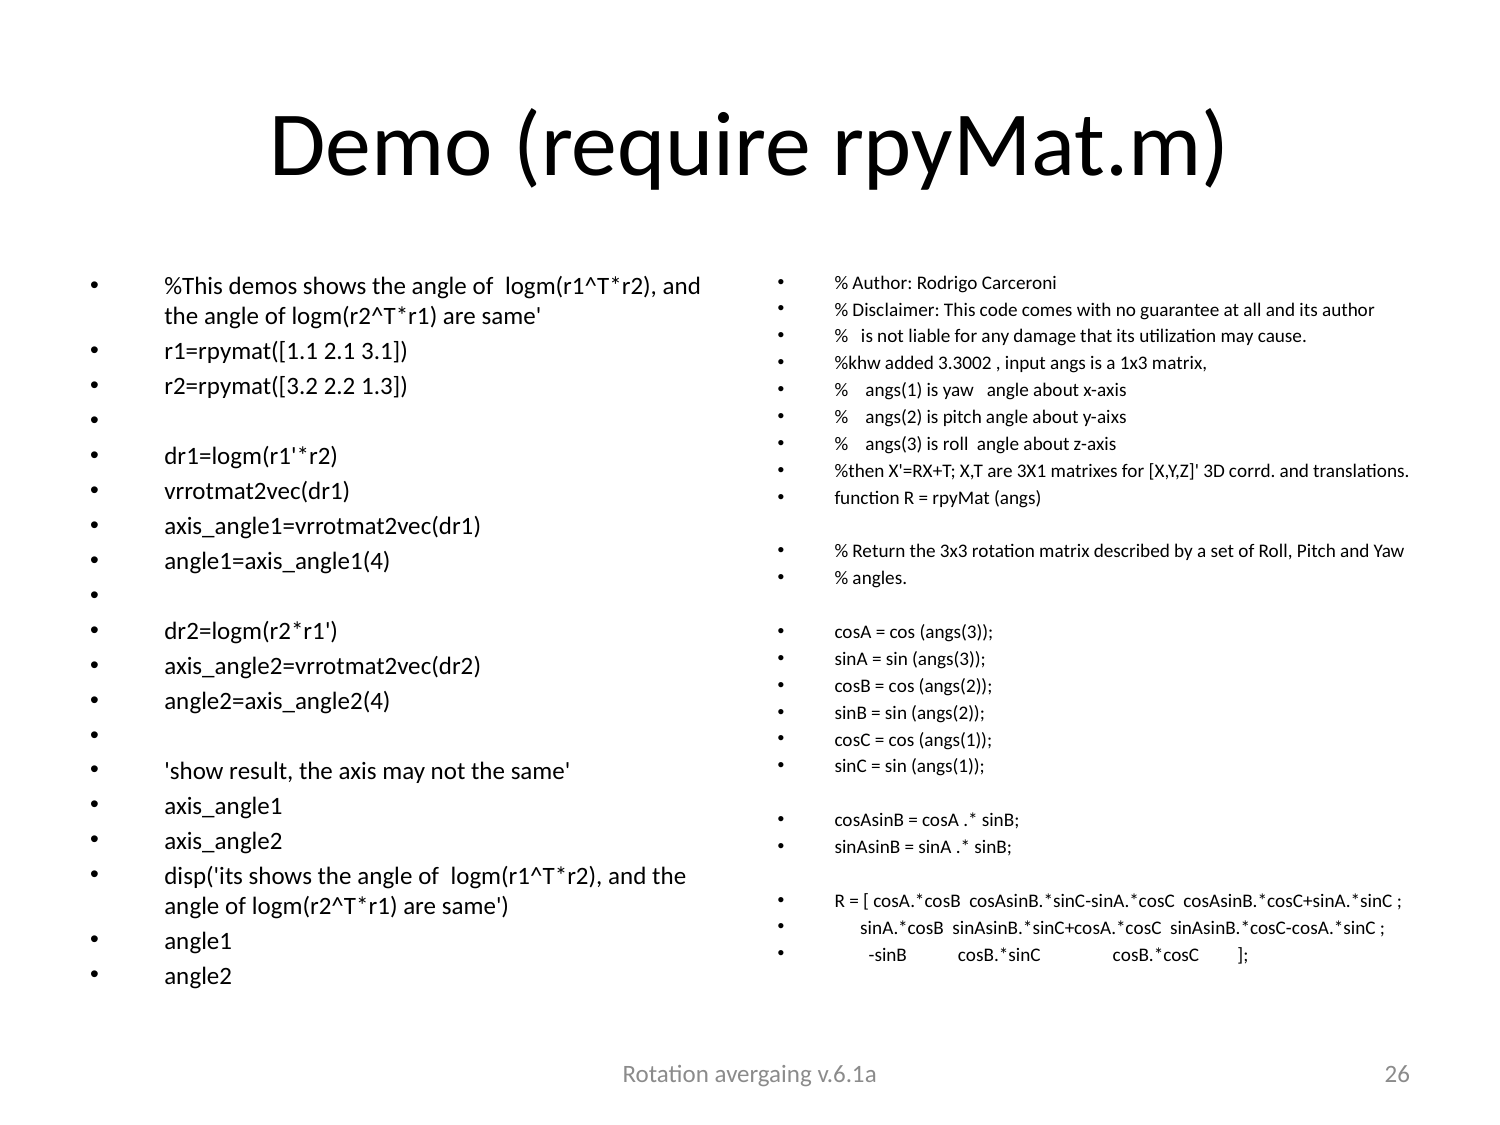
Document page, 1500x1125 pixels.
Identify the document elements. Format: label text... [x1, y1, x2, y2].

title Demo (require rpyMat.m) [75, 45, 1425, 233]
footer Rotation avergaing v.6.1a [512, 1042, 988, 1103]
list % Author: Rodrigo Carceroni % Disclaimer: This code comes with no guarantee at all and its author % is not liable for any damage that its utilization may cause. %khw added 3.3002 , input angs is a 1x3 matrix, % angs(1) is yaw angle about x-axis % angs(2) is pitch angle about y-aixs % angs(3) is roll angle about z-axis %then X'=RX+T; X,T are 3X1 matrixes for [X,Y,Z]' 3D corrd. and translations. function R = rpyMat (angs) % Return the 3x3 rotation matrix described by a set of Roll, Pitch and Yaw % angles. cosA = cos (angs(3)); sinA = sin (angs(3)); cosB = cos (angs(2)); sinB = sin (angs(2)); cosC = cos (angs(1)); sinC = sin (angs(1)); cosAsinB = cosA .* sinB; sinAsinB = sinA .* sinB; R = [ cosA.*cosB cosAsinB.*sinC-sinA.*cosC cosAsinB.*cosC+sinA.*sinC ; sinA.*cosB sinAsinB.*sinC+cosA.*cosC sinAsinB.*cosC-cosA.*sinC ; -sinB cosB.*sinC cosB.*cosC ]; [762, 262, 1425, 1005]
slide_number 26 [1074, 1042, 1425, 1103]
list %This demos shows the angle of logm(r1^T*r2), and the angle of logm(r2^T*r1) are same' r1=rpymat([1.1 2.1 3.1]) r2=rpymat([3.2 2.2 1.3]) dr1=logm(r1'*r2) vrrotmat2vec(dr1) axis_angle1=vrrotmat2vec(dr1) angle1=axis_angle1(4) dr2=logm(r2*r1') axis_angle2=vrrotmat2vec(dr2) angle2=axis_angle2(4) 'show result, the axis may not the same' axis_angle1 axis_angle2 disp('its shows the angle of logm(r1^T*r2), and the angle of logm(r2^T*r1) are same') angle1 angle2 [75, 262, 738, 1005]
